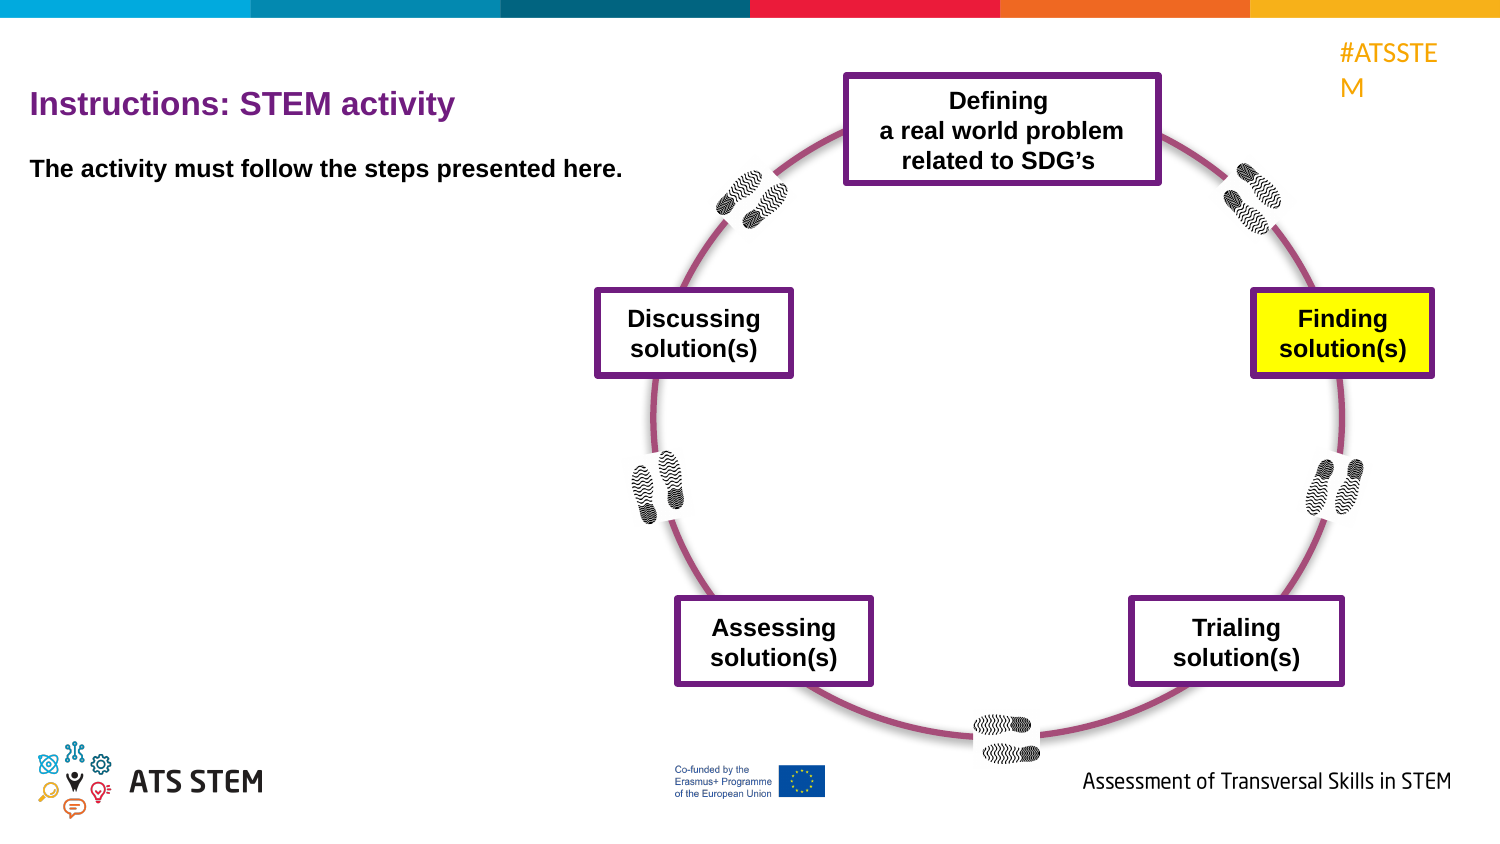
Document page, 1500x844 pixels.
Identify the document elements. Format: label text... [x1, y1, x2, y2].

picture [1297, 447, 1372, 527]
text_box Discussing solution(s) [597, 290, 791, 376]
picture [675, 765, 825, 799]
picture [751, 0, 1500, 18]
picture [974, 705, 1040, 772]
picture [622, 448, 695, 526]
picture [1209, 155, 1296, 243]
text_box Defining a real world problem related to SDG’s [845, 75, 1159, 183]
picture [38, 741, 262, 819]
text_box Instructions: STEM activity The activity must follow the steps presented here. [14, 67, 695, 211]
text_box Assessing solution(s) [677, 598, 871, 684]
picture [708, 155, 796, 243]
text_box [653, 131, 1343, 737]
text_box Finding solution(s) [1253, 290, 1433, 376]
text_box Trialing solution(s) [1131, 598, 1342, 684]
picture [1083, 772, 1450, 789]
